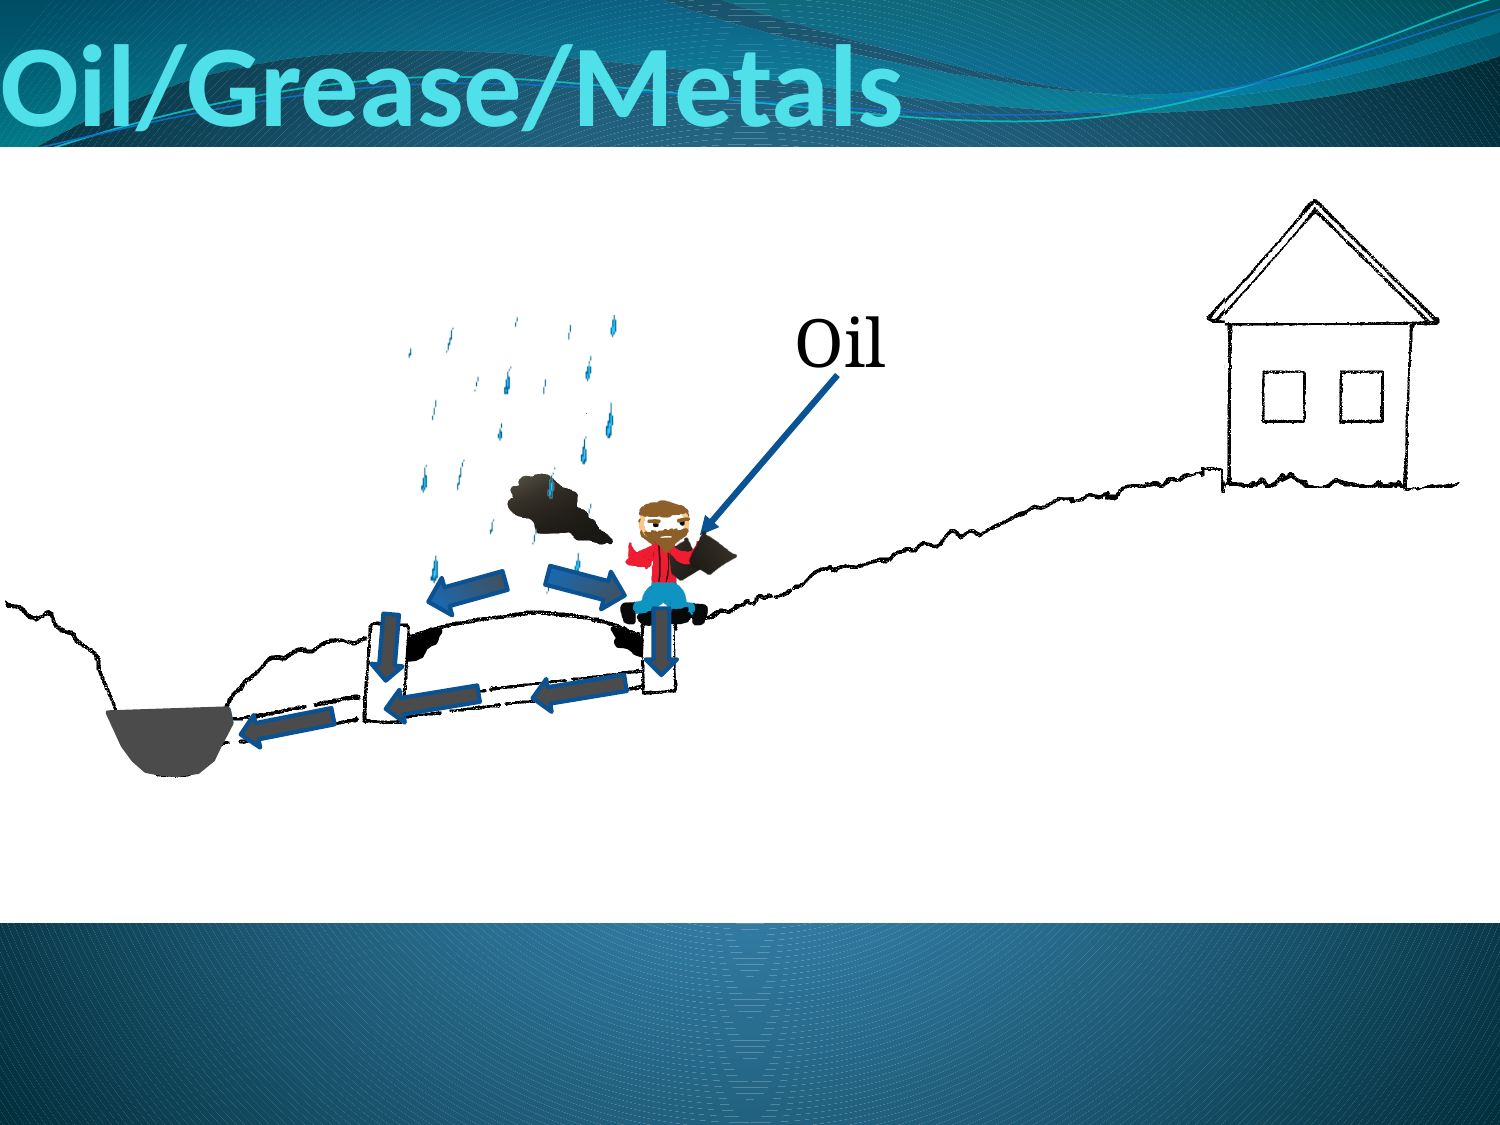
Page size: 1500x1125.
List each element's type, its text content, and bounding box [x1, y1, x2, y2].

picture [0, 147, 1500, 923]
text_box [412, 409, 625, 624]
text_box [412, 409, 901, 670]
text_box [1036, 267, 1500, 528]
title Oil/Grease/Metals [0, 4, 1288, 147]
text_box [699, 374, 838, 409]
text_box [1218, 267, 1500, 499]
